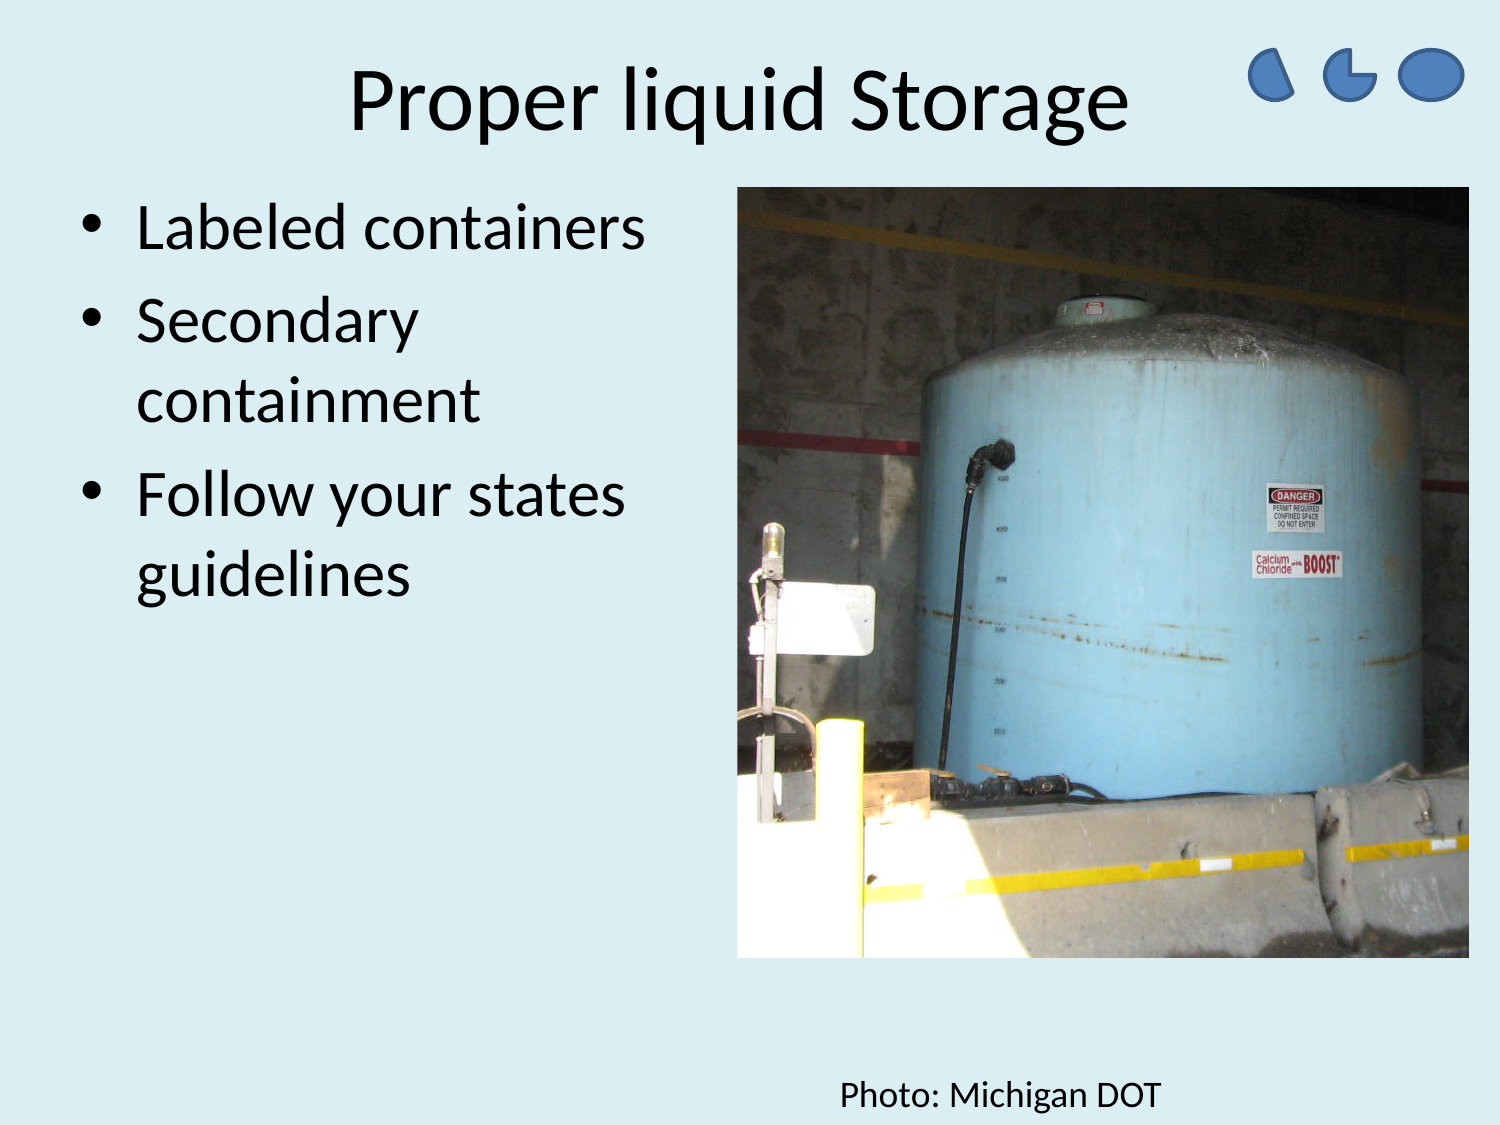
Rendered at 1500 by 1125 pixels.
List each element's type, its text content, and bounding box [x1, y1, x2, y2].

text_box Photo: Michigan DOT [824, 1062, 1438, 1123]
list Labeled containers Secondary containment Follow your states guidelines [65, 174, 738, 1088]
picture [737, 187, 1470, 958]
text_box [1397, 47, 1465, 103]
text_box [1247, 47, 1295, 103]
title Proper liquid Storage [65, 0, 1416, 185]
text_box [1322, 47, 1378, 103]
